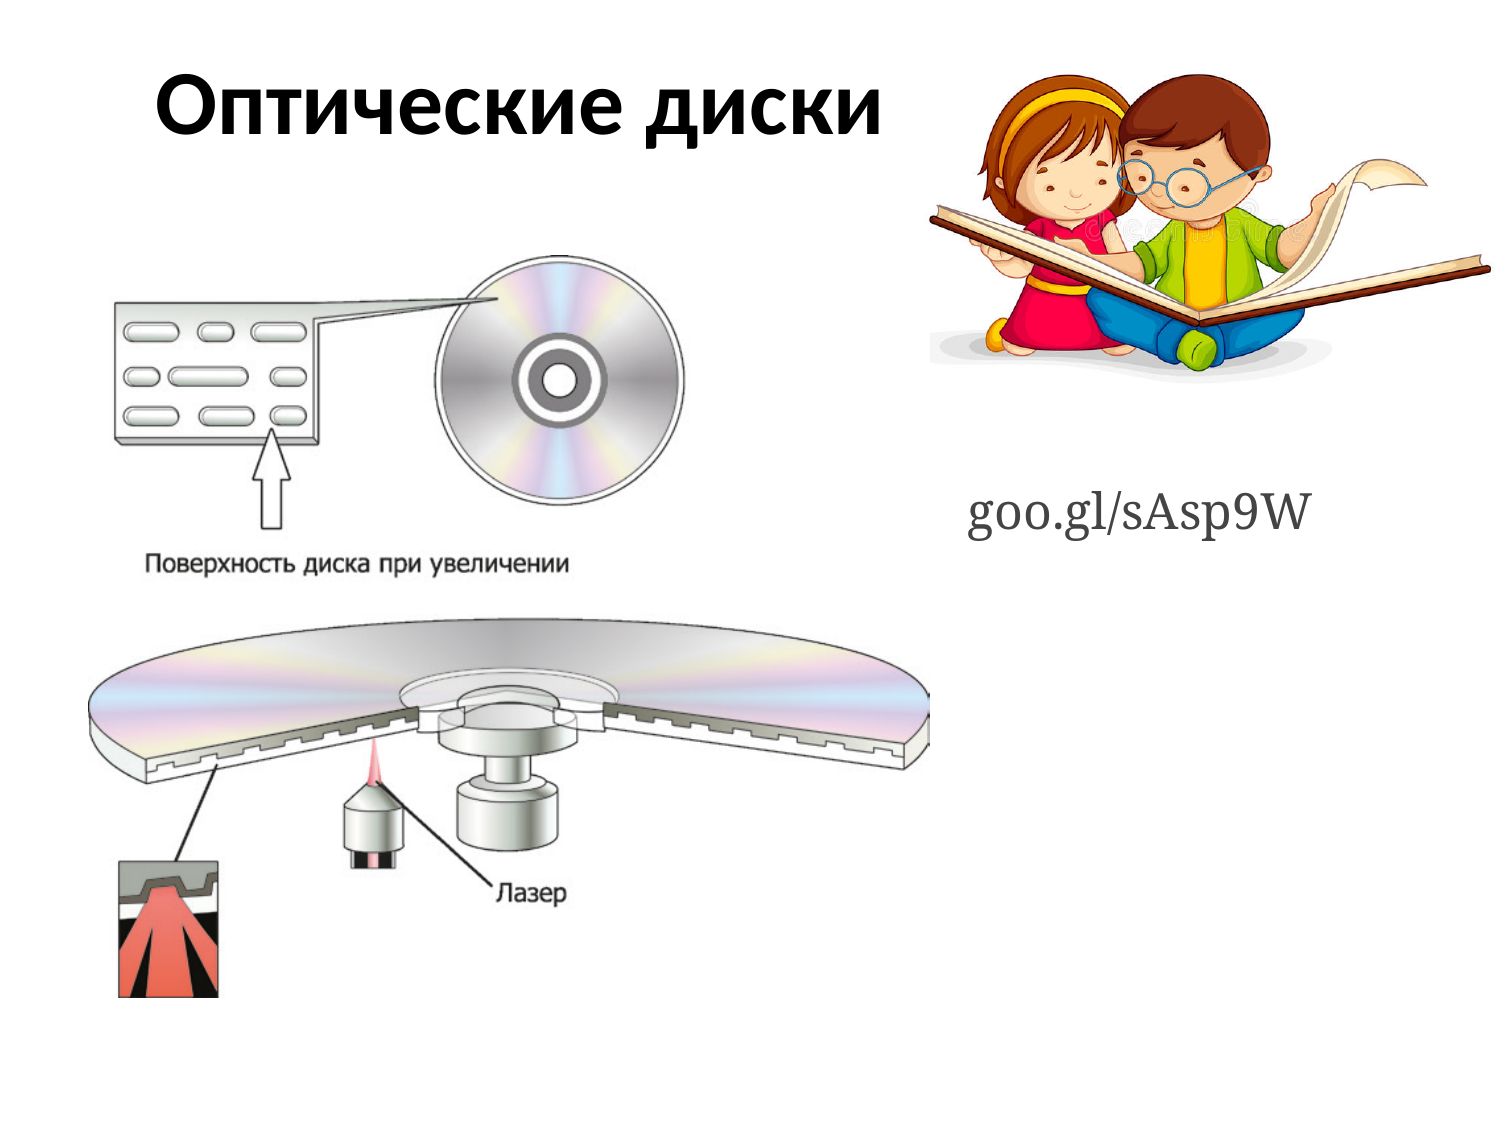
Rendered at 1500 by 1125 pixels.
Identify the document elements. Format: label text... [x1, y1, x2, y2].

text_box goo.gl/sAsp9W [952, 481, 1449, 598]
picture [900, 20, 1500, 420]
title Оптические диски [53, 20, 897, 175]
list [88, 255, 931, 998]
